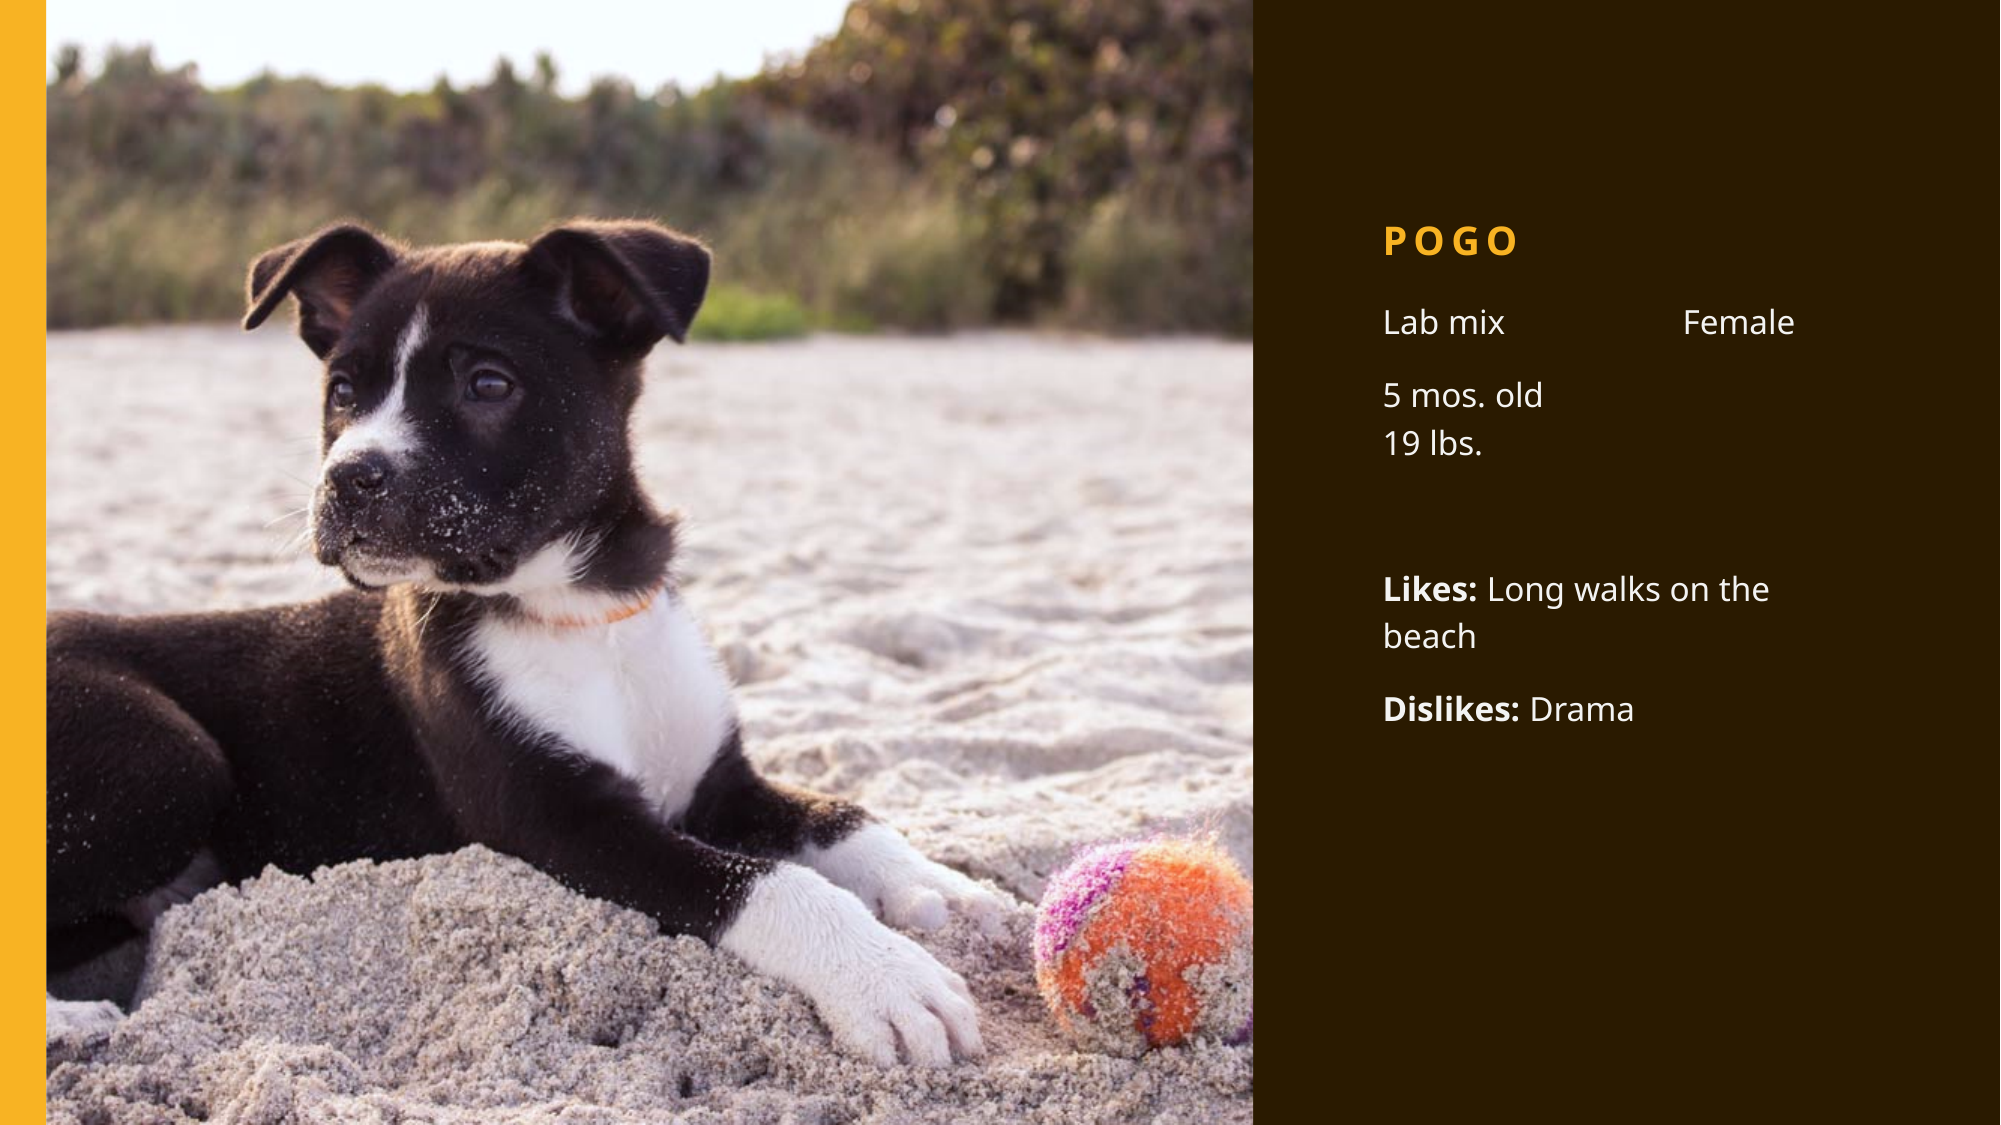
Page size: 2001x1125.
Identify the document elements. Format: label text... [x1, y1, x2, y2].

title Pogo [1367, 75, 1875, 272]
list Lab mix Female 5 mos. old 19 lbs. Likes: Long walks on the beach Dislikes: Drama [1367, 285, 1875, 969]
picture [46, 0, 1254, 1125]
